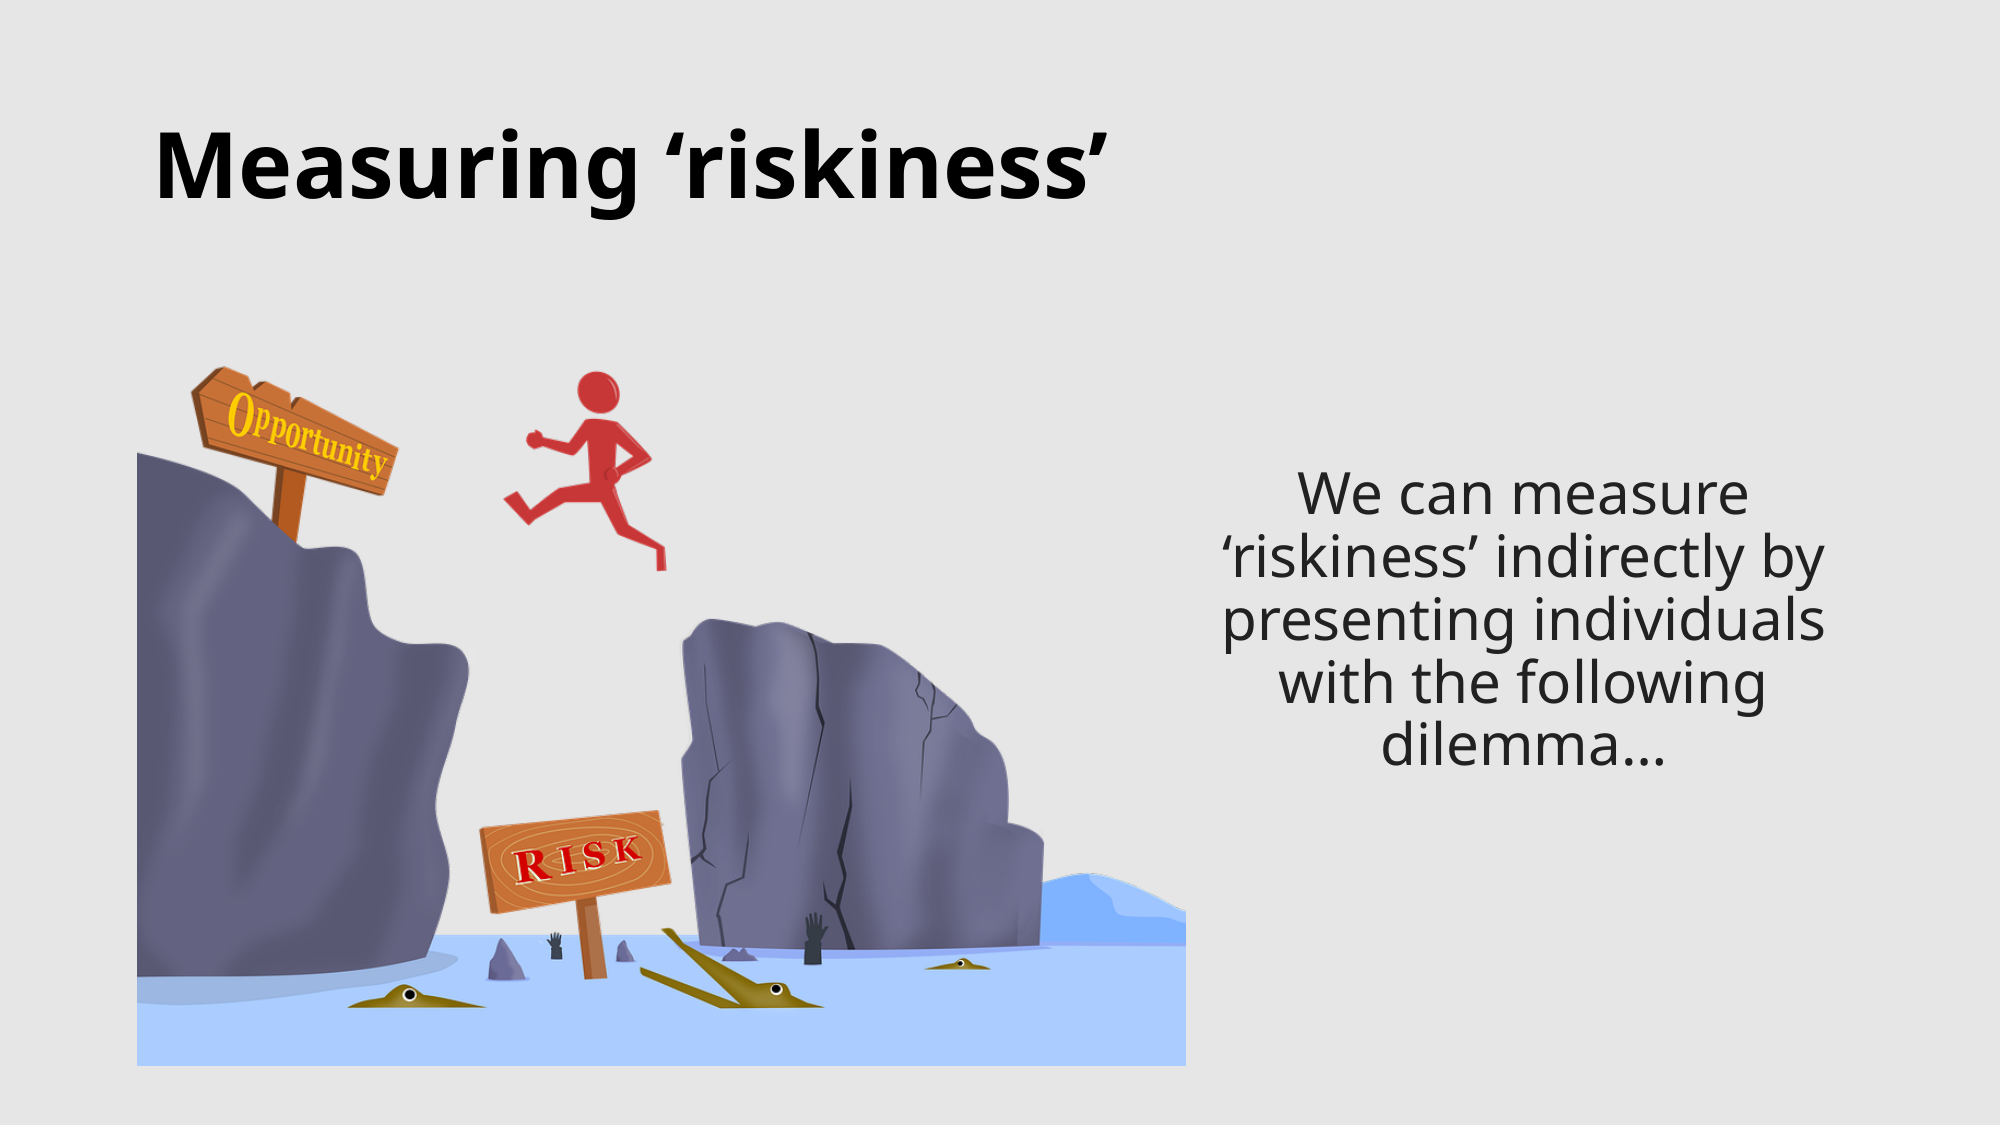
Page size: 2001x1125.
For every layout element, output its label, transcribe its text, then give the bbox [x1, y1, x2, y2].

list We can measure ‘riskiness’ indirectly by presenting individuals with the following dilemma… [1186, 456, 1863, 934]
title Measuring ‘riskiness’ [137, 59, 1863, 278]
picture [137, 325, 1186, 1066]
